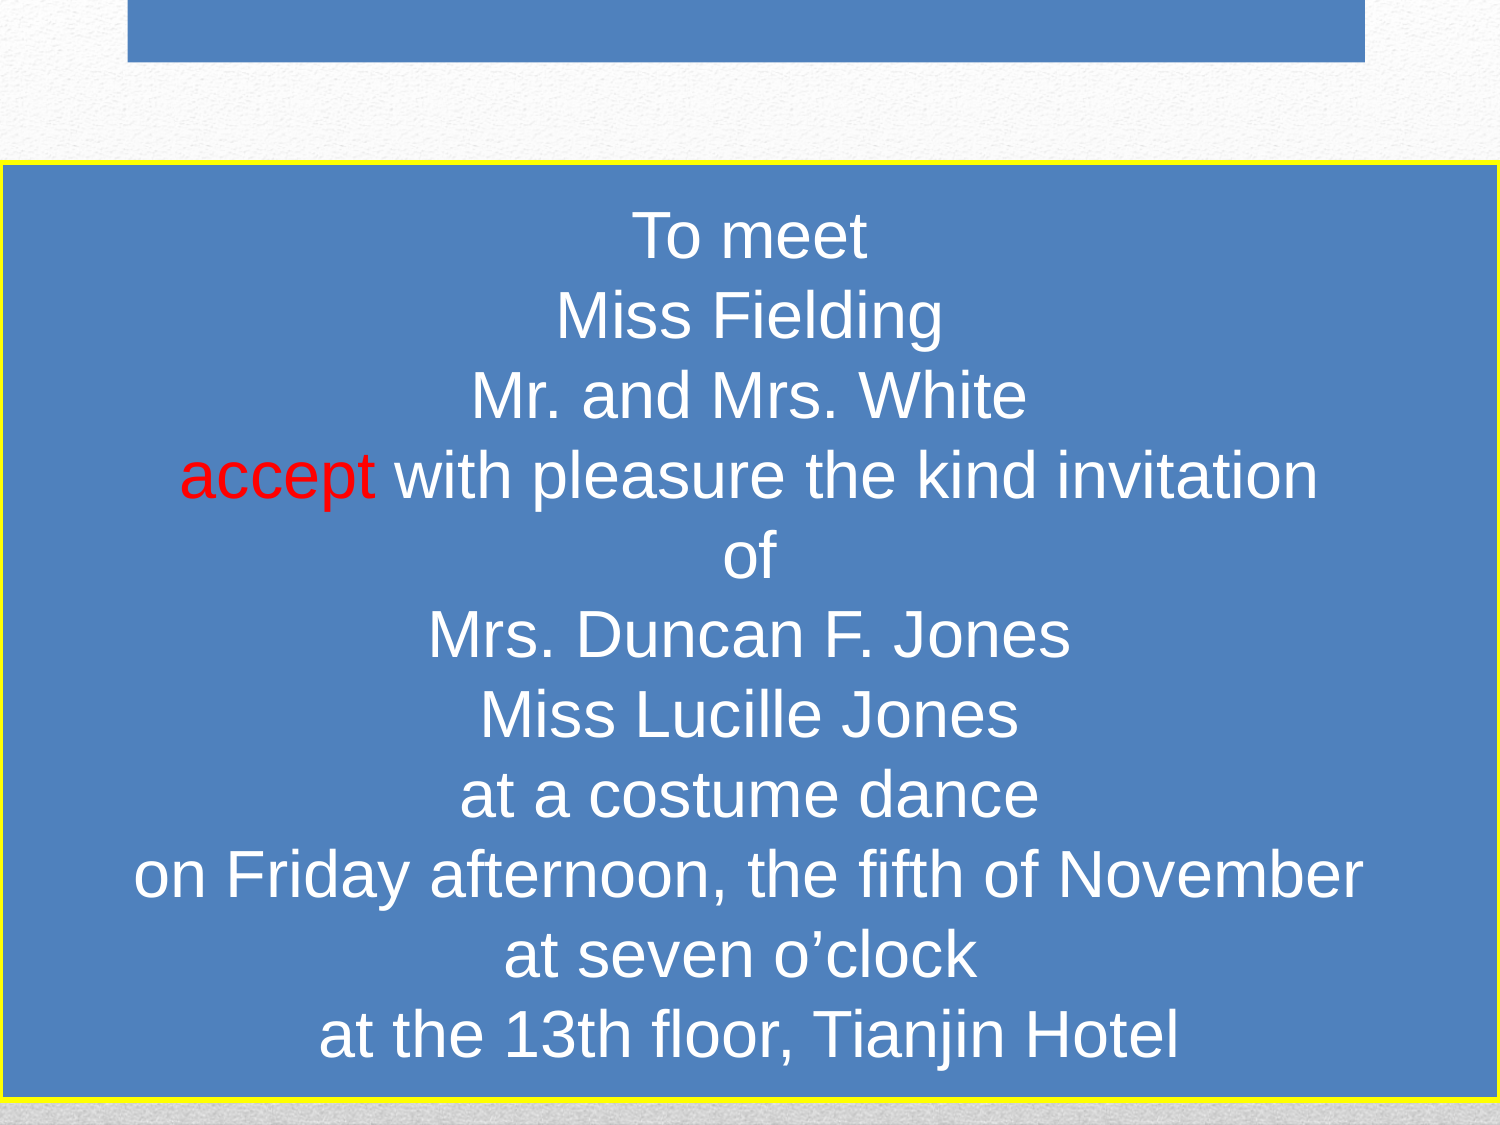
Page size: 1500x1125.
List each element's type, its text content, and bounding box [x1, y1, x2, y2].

text_box To meet Miss Fielding Mr. and Mrs. White accept with pleasure the kind invitation of Mrs. Duncan F. Jones Miss Lucille Jones at a costume dance on Friday afternoon, the fifth of November at seven o’clock at the 13th floor, Tianjin Hotel [0, 162, 1500, 1100]
